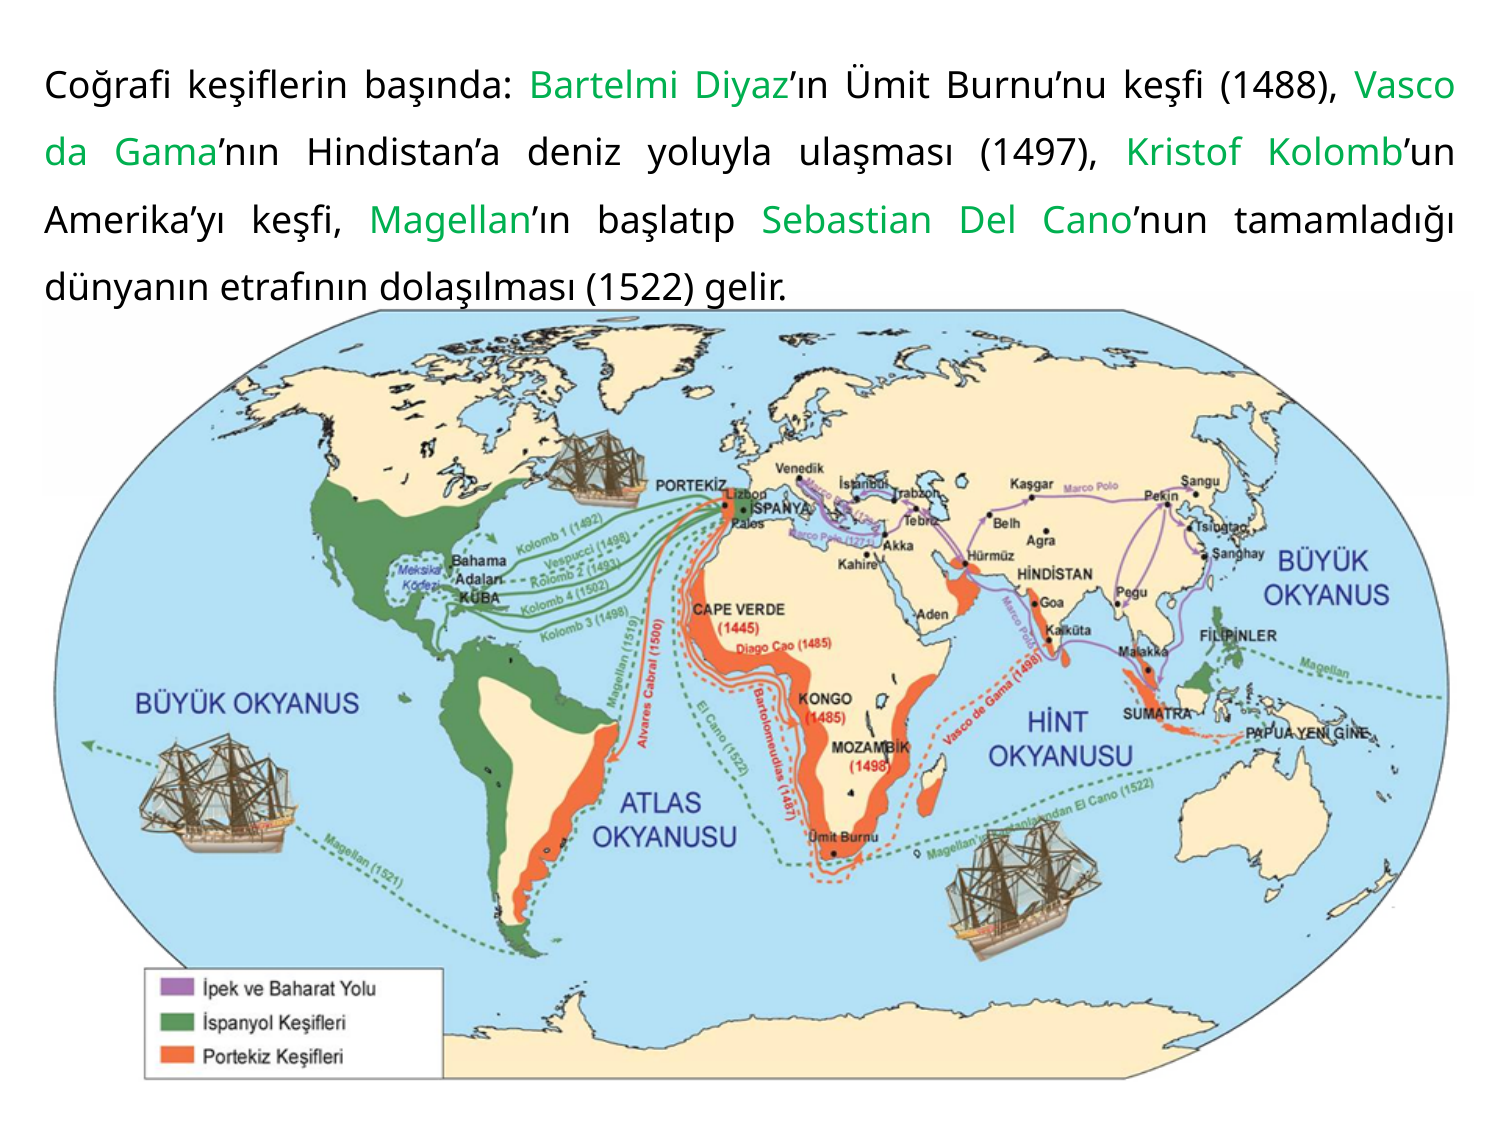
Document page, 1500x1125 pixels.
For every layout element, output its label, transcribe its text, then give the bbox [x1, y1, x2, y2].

text_box Coğrafi keşiflerin başında: Bartelmi Diyaz’ın Ümit Burnu’nu keşfi (1488), Vasco da Gama’nın Hindistan’a deniz yoluyla ulaşması (1497), Kristof Kolomb’un Amerika’yı keşfi, Magellan’ın başlatıp Sebastian Del Cano’nun tamamladığı dünyanın etrafının dolaşılması (1522) gelir. [29, 30, 1471, 316]
picture [40, 290, 1475, 1083]
